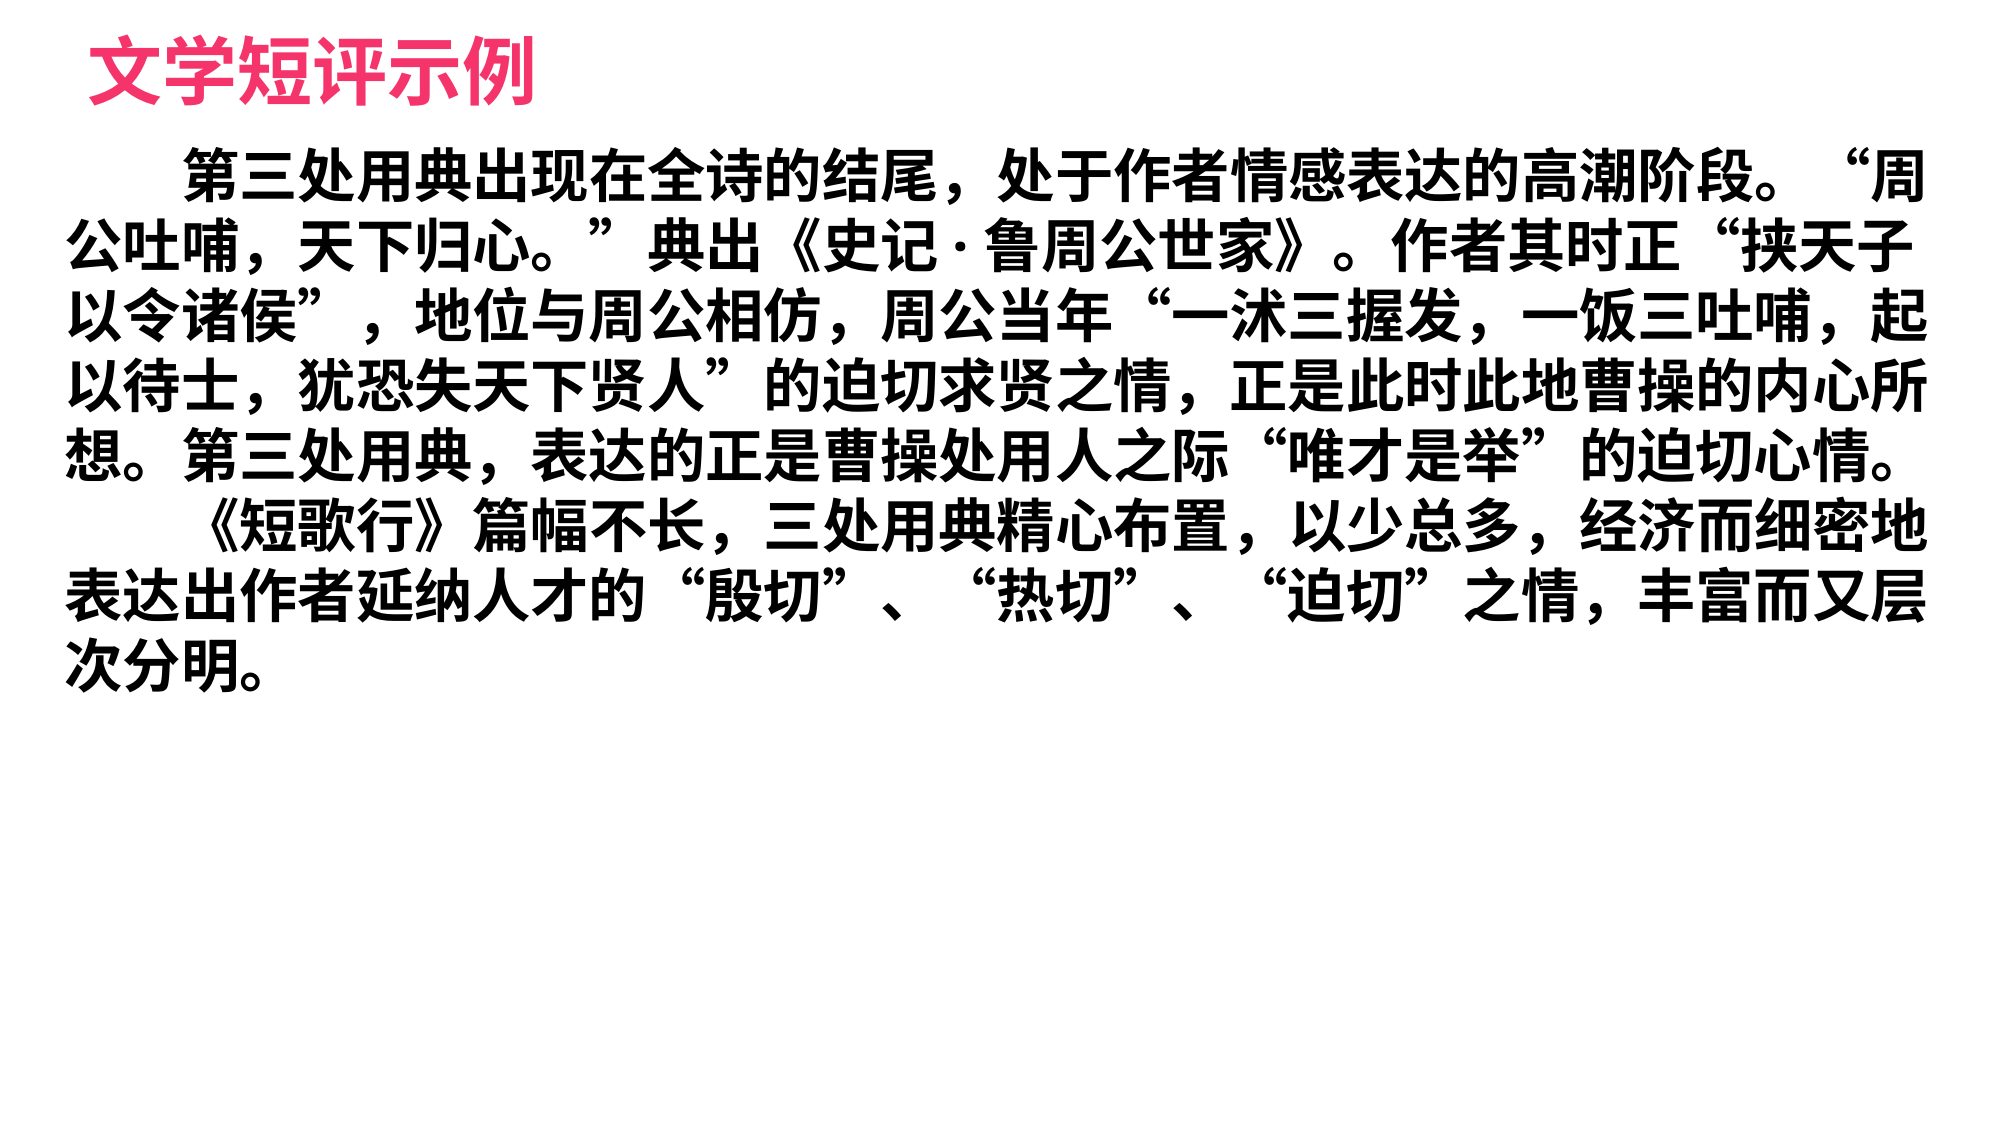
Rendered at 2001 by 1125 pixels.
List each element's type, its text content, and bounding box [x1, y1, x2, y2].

text_box 文学短评示例 [72, 16, 989, 122]
text_box 第三处用典出现在全诗的结尾，处于作者情感表达的高潮阶段。“周公吐哺，天下归心。”典出《史记·鲁周公世家》。作者其时正“挟天子以令诸侯”，地位与周公相仿，周公当年“一沭三握发，一饭三吐哺，起以待士，犹恐失天下贤人”的迫切求贤之情，正是此时此地曹操的内心所想。第三处用典，表达的正是曹操处用人之际“唯才是举”的迫切心情。 《短歌行》篇幅不长，三处用典精心布置，以少总多，经济而细密地表达出作者延纳人才的“殷切”、“热切”、“迫切”之情，丰富而又层次分明。 [50, 131, 1945, 994]
